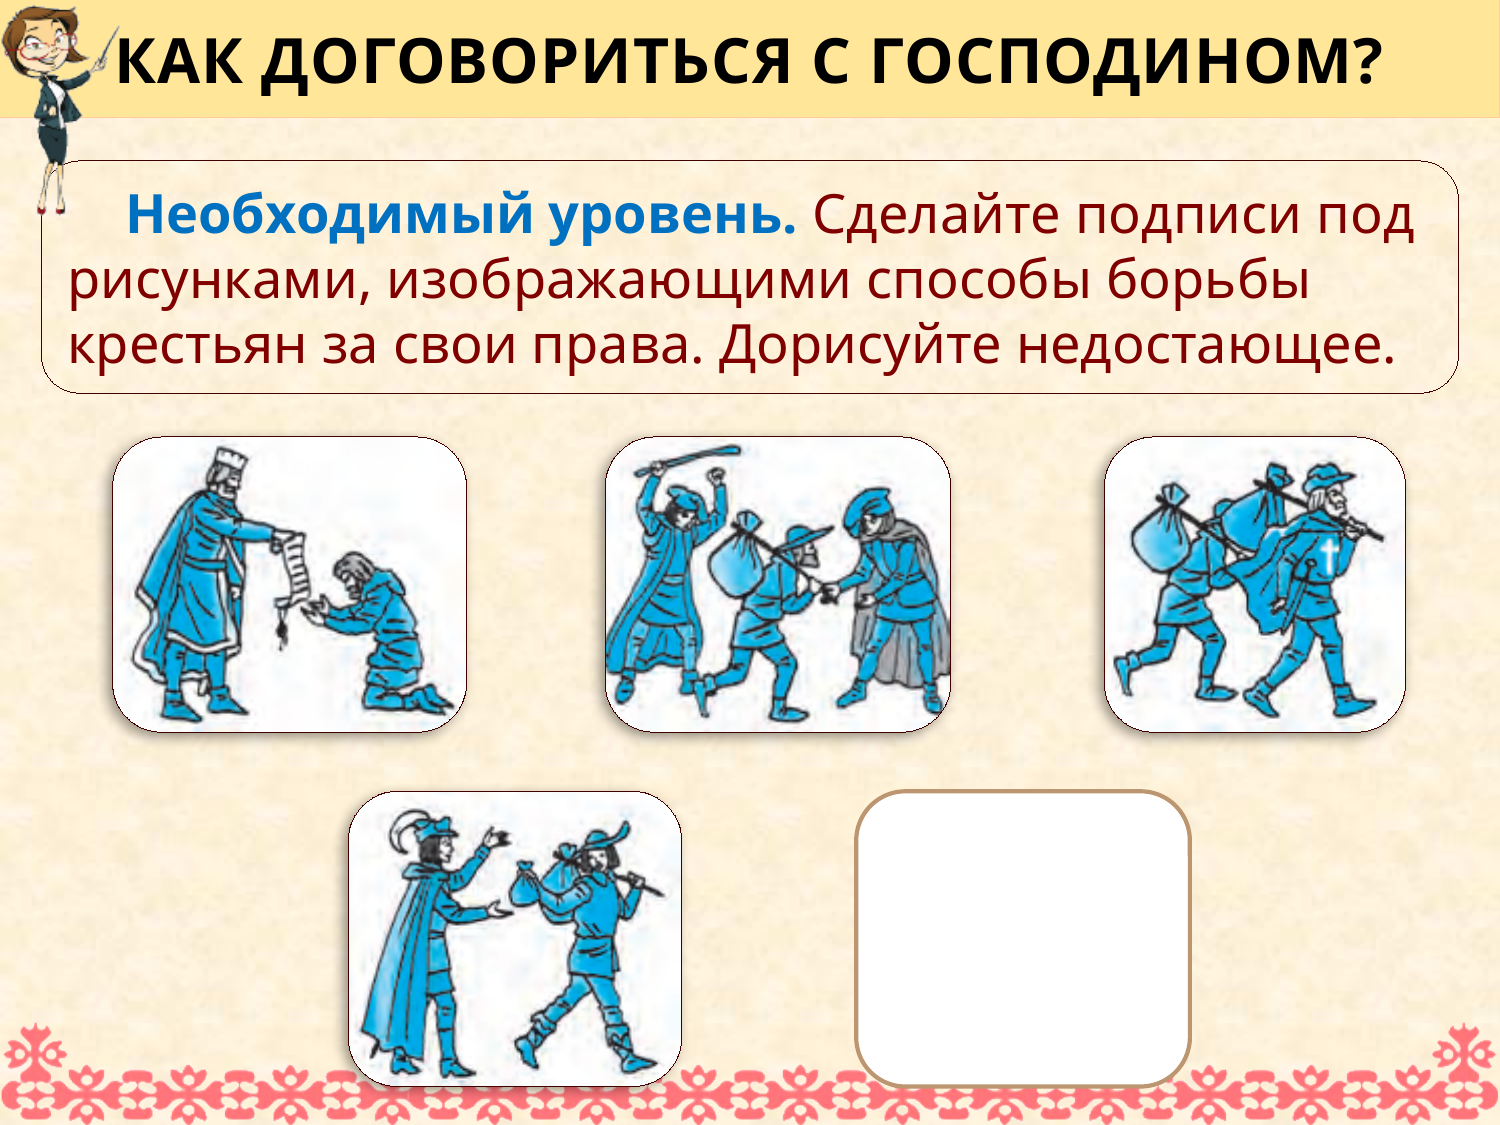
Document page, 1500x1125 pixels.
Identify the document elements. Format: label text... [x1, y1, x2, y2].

picture [0, 0, 1500, 1125]
title КАК ДОГОВОРИТЬСЯ С ГОСПОДИНОМ? [124, 0, 1459, 119]
text_box Необходимый уровень. Сделайте подписи под рисунками, изображающими способы борьбы крестьян за свои права. Дорисуйте недостающее. [41, 160, 1459, 394]
text_box [854, 789, 1192, 1089]
